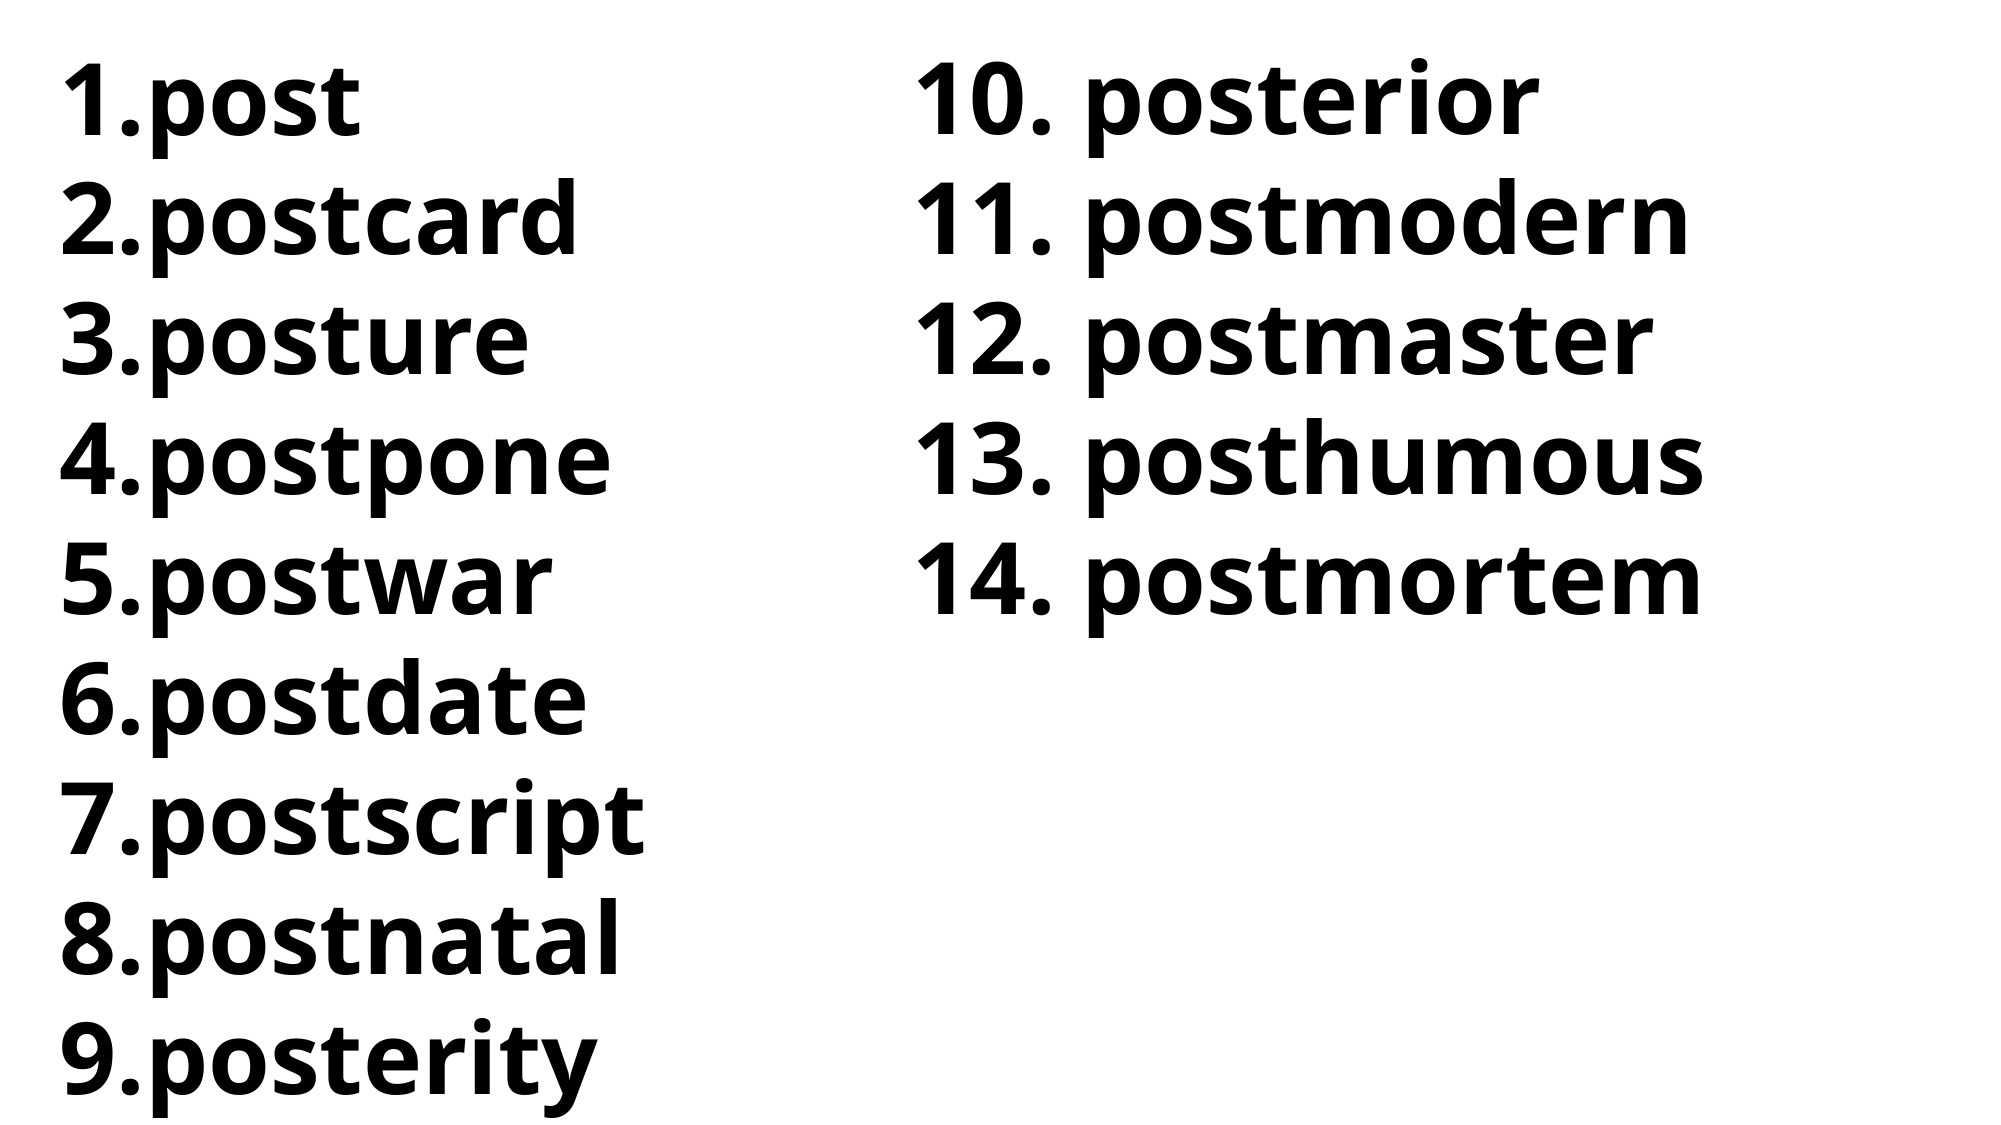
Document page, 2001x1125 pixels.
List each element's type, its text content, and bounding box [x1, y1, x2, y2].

text_box 10. posterior 11. postmodern 12. postmaster 13. posthumous 14. postmortem [897, 27, 1956, 762]
text_box post postcard posture postpone postwar postdate postscript postnatal posterity [44, 27, 923, 1122]
